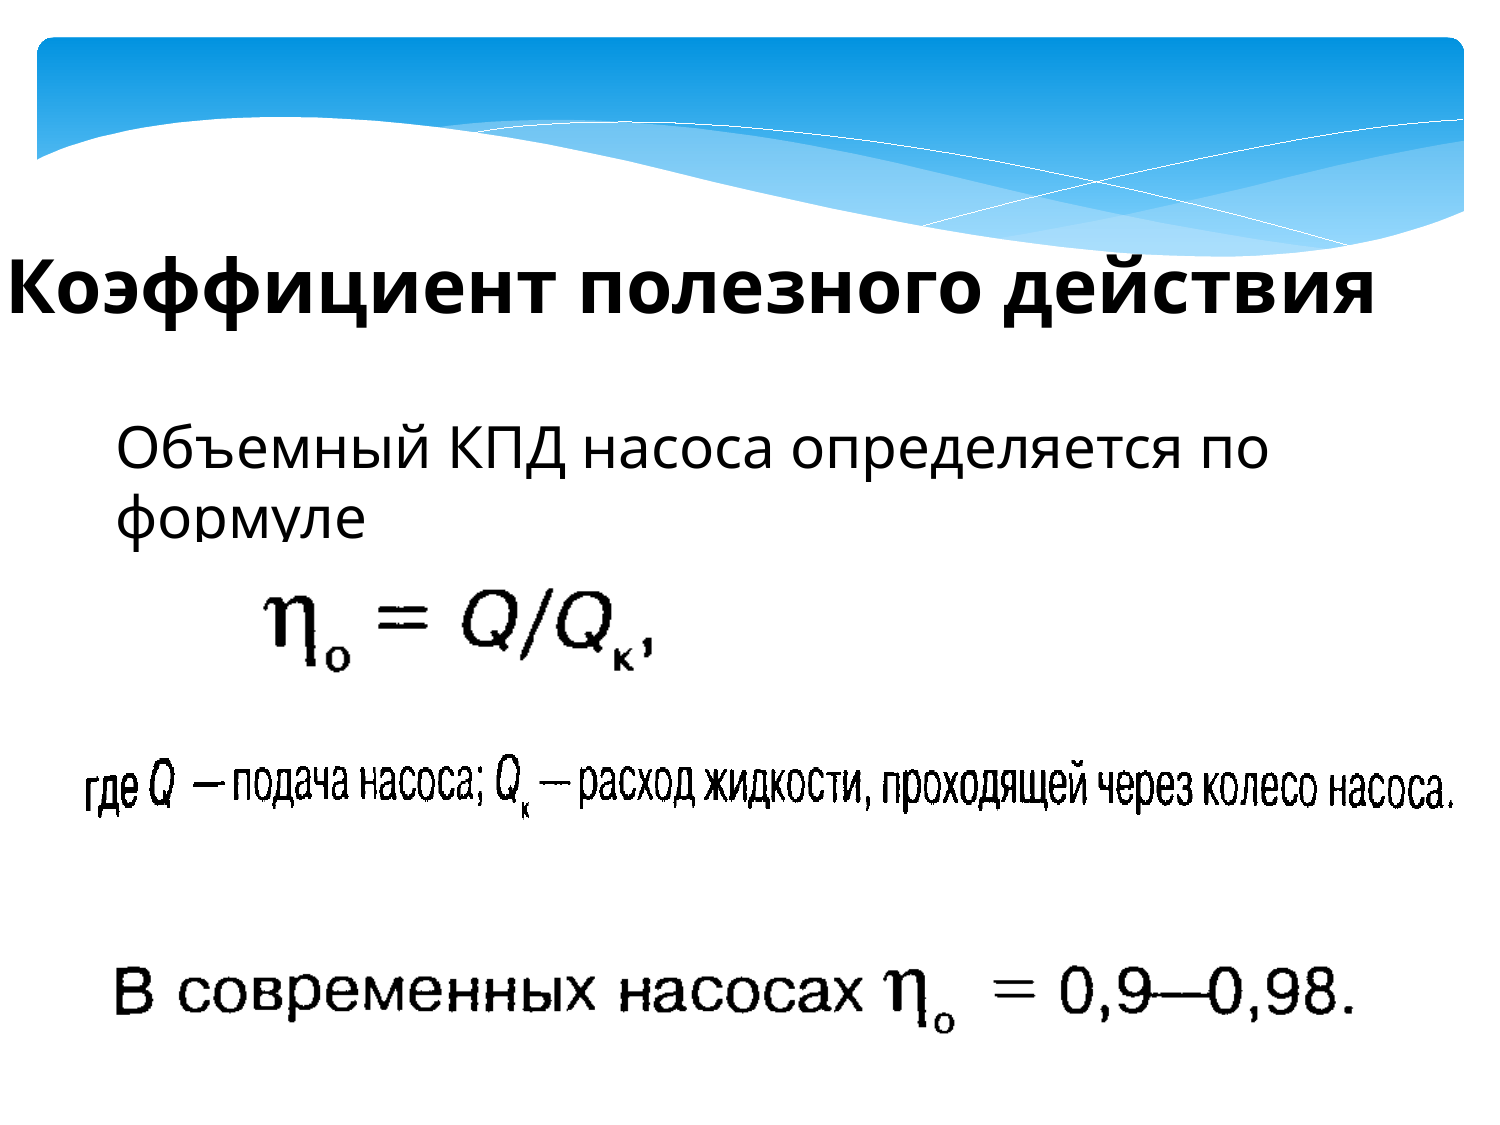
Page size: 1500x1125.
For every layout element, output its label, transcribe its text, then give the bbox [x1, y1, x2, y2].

text_box Коэффициент полезного действия [0, 231, 1393, 337]
picture [54, 916, 1466, 1037]
picture [54, 542, 1483, 847]
text_box Объемный КПД насоса определяется по формуле [100, 402, 1412, 558]
